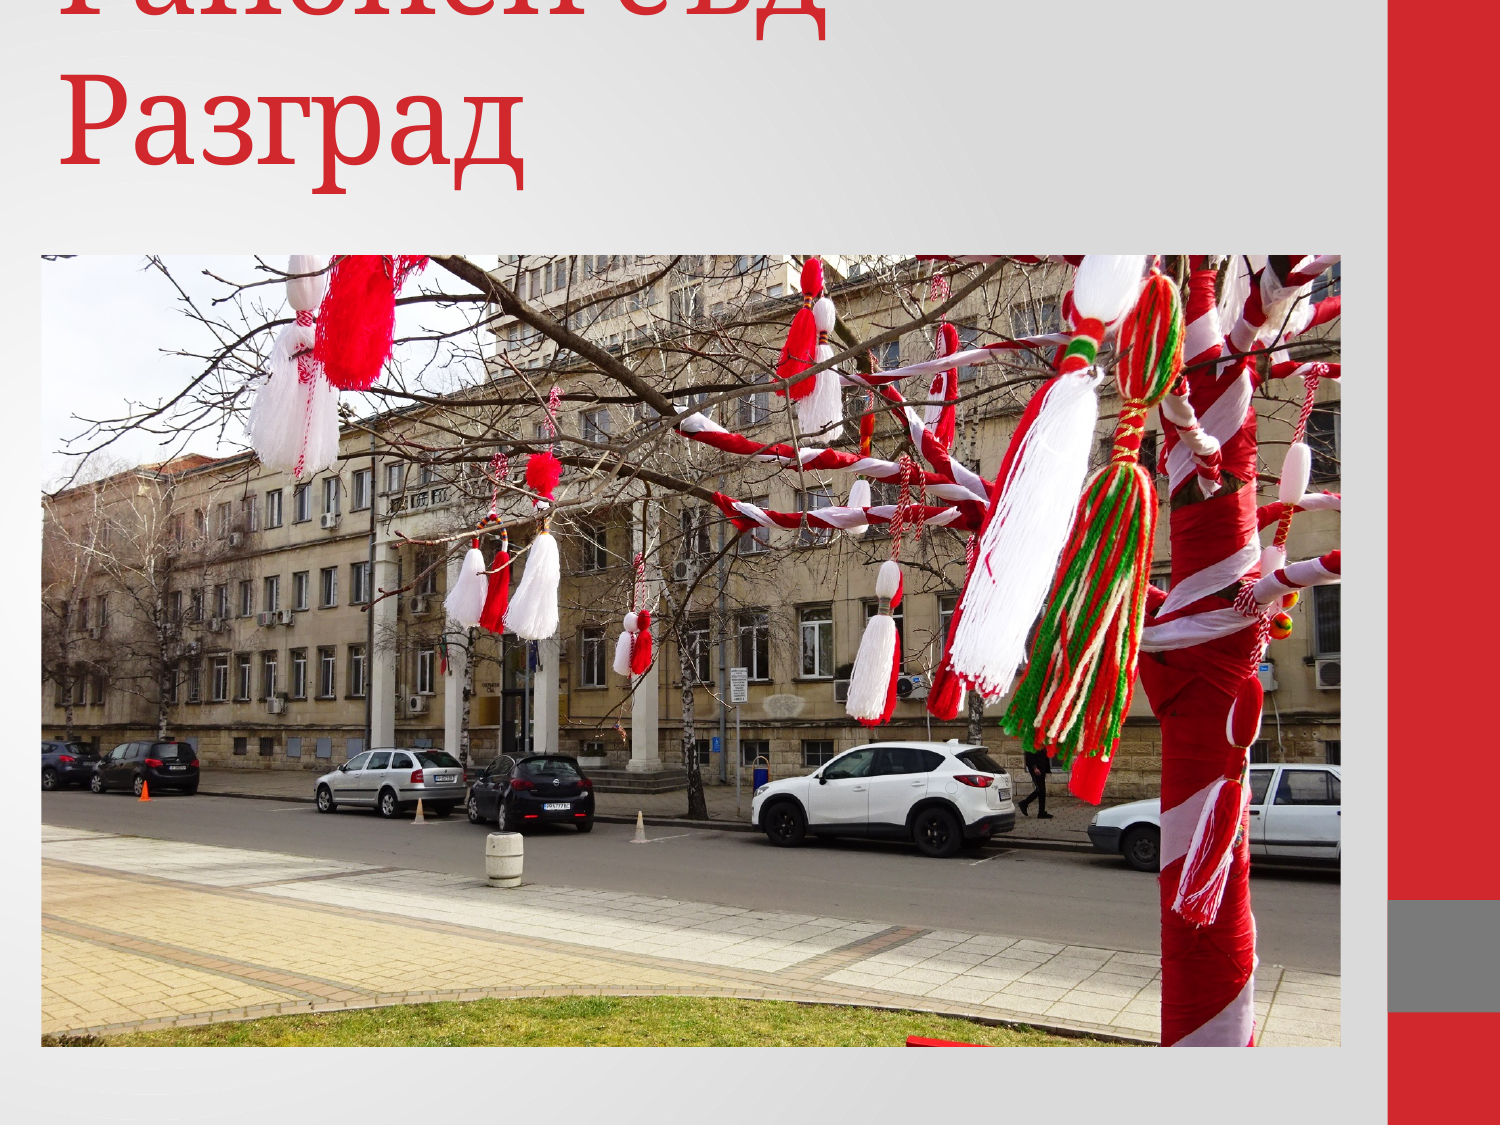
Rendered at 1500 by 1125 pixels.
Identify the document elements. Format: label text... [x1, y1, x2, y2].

subtitle [41, 255, 1341, 1047]
title Районен съд - Разград [41, 30, 1350, 268]
